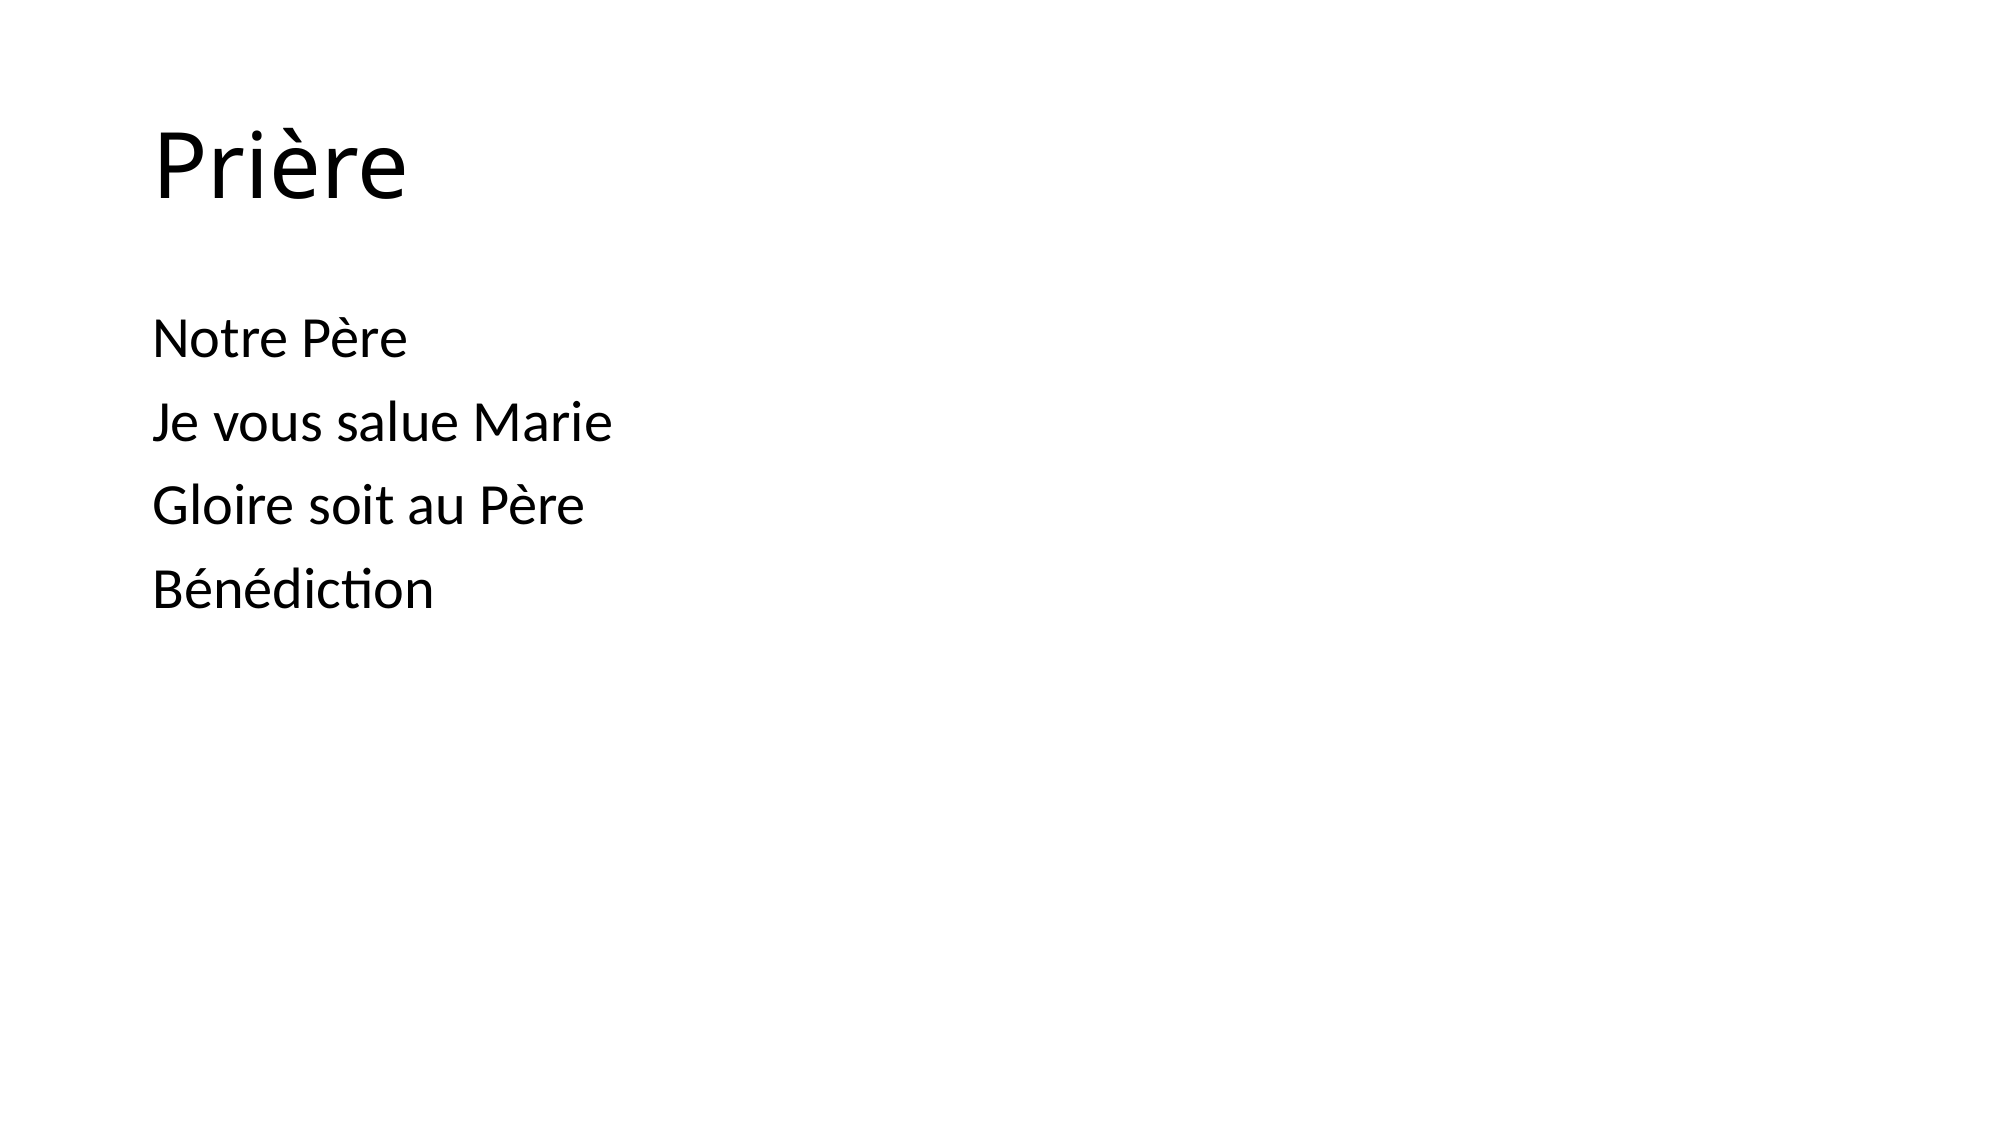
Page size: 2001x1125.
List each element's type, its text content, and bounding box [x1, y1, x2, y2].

list Notre Père Je vous salue Marie Gloire soit au Père Bénédiction [137, 299, 1863, 1014]
title Prière [137, 59, 1863, 278]
